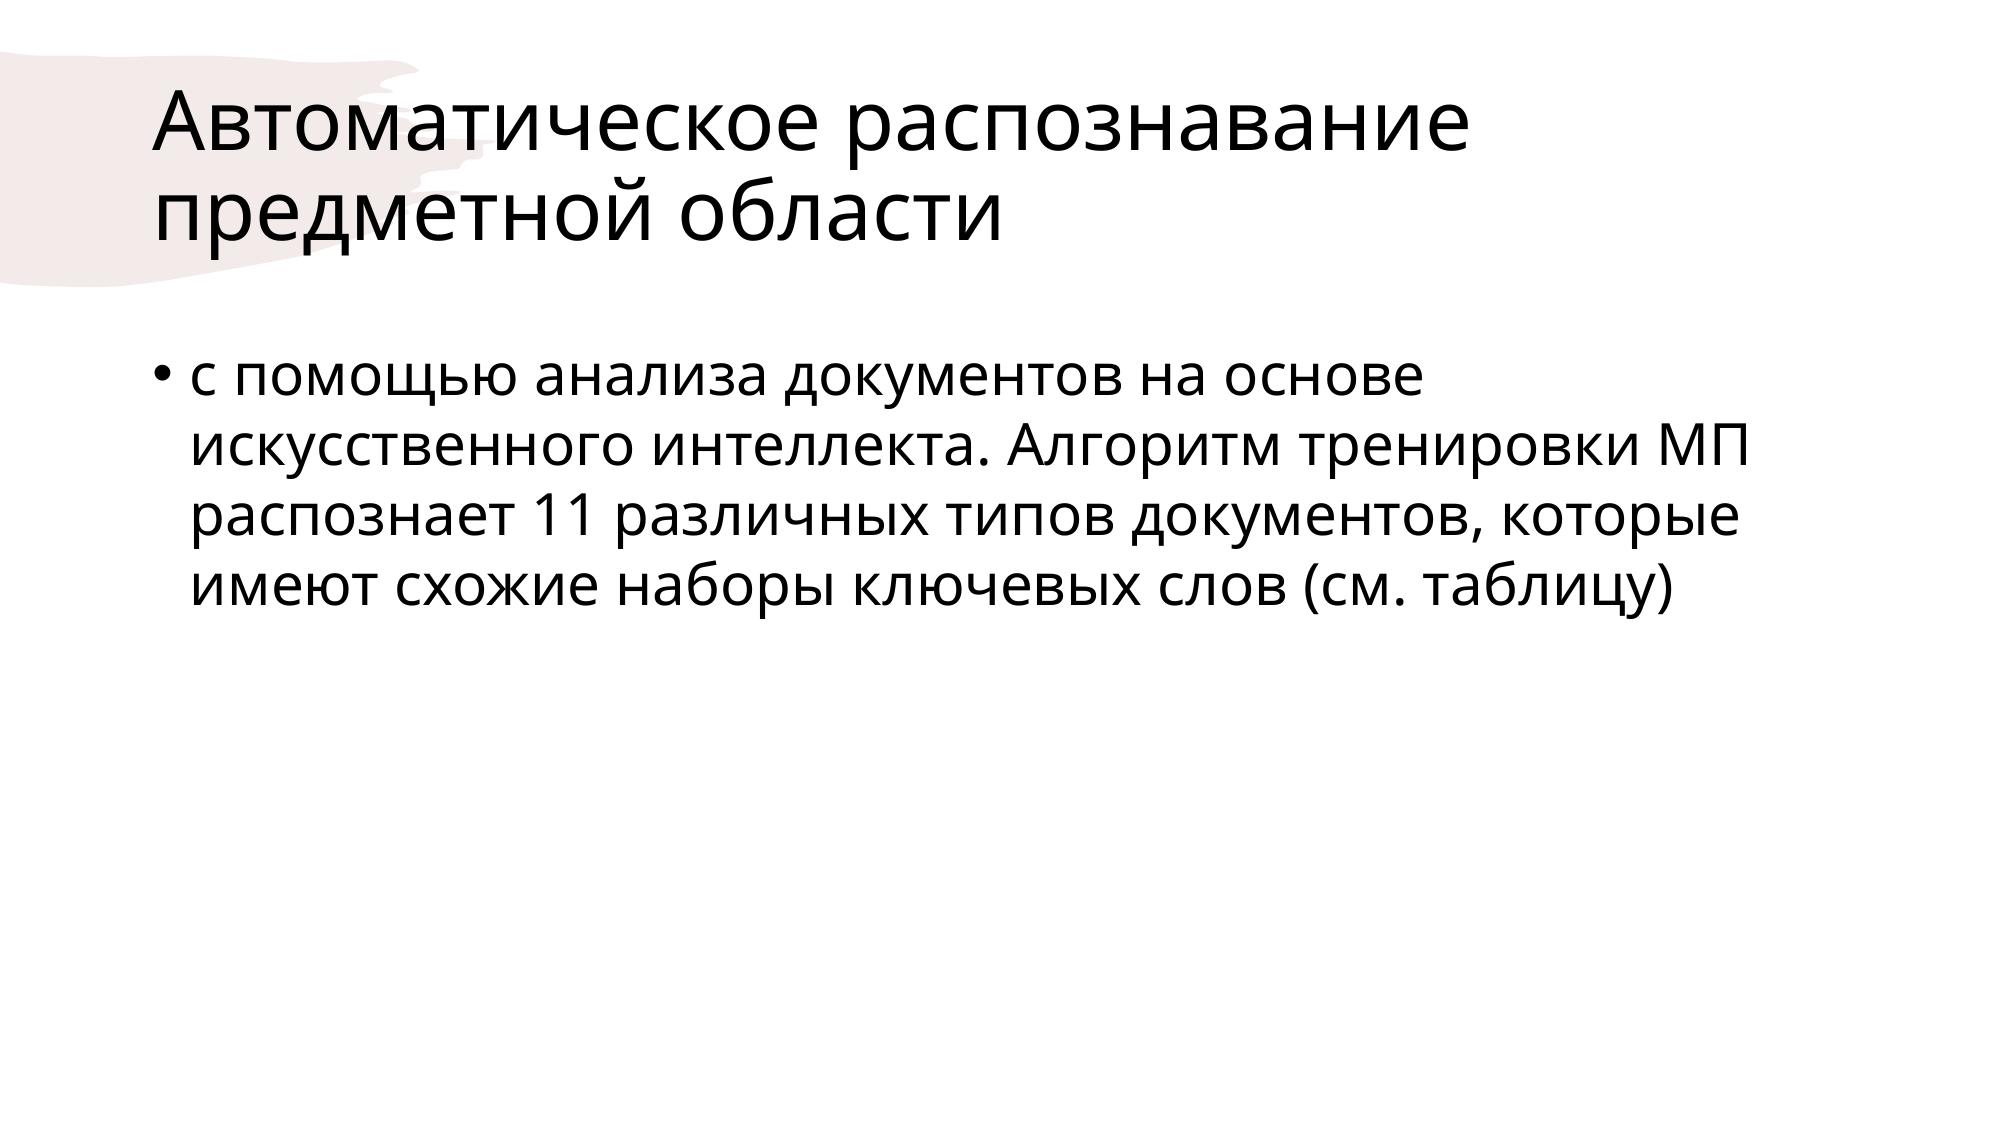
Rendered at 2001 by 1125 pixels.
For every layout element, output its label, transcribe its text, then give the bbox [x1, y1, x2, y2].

title Автоматическое распознавание предметной области [137, 59, 1863, 278]
list с помощью анализа документов на основе искусственного интеллекта. Алгоритм тренировки МП распознает 11 различных типов документов, которые имеют схожие наборы ключевых слов (см. таблицу) [137, 329, 1863, 1013]
